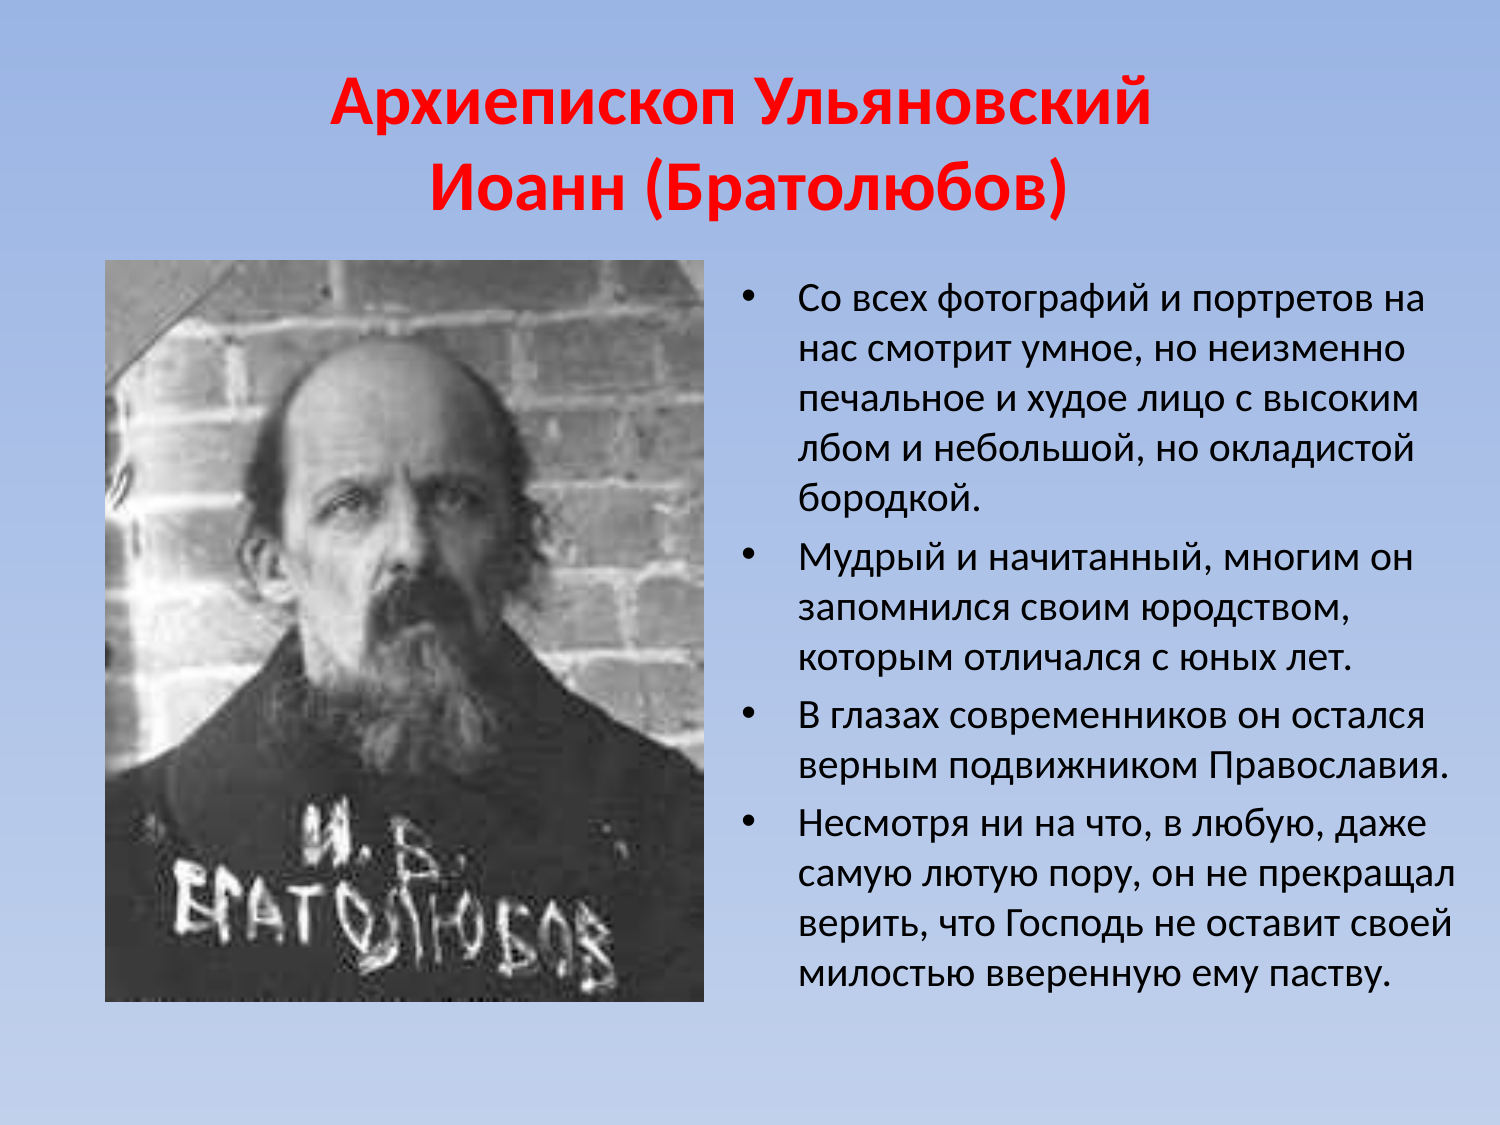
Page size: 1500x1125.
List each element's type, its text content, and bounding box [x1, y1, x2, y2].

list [105, 260, 704, 1002]
title Архиепископ Ульяновский Иоанн (Братолюбов) [75, 45, 1425, 233]
list Со всех фотографий и портретов на нас смотрит умное, но неизменно печальное и худое лицо с высоким лбом и небольшой, но окладистой бородкой. Мудрый и начитанный, многим он запомнился своим юродством, которым отличался с юных лет. В глазах современников он остался верным подвижником Православия. Несмотря ни на что, в любую, даже самую лютую пору, он не прекращал верить, что Господь не оставит своей милостью вверенную ему паству. [726, 262, 1500, 1125]
